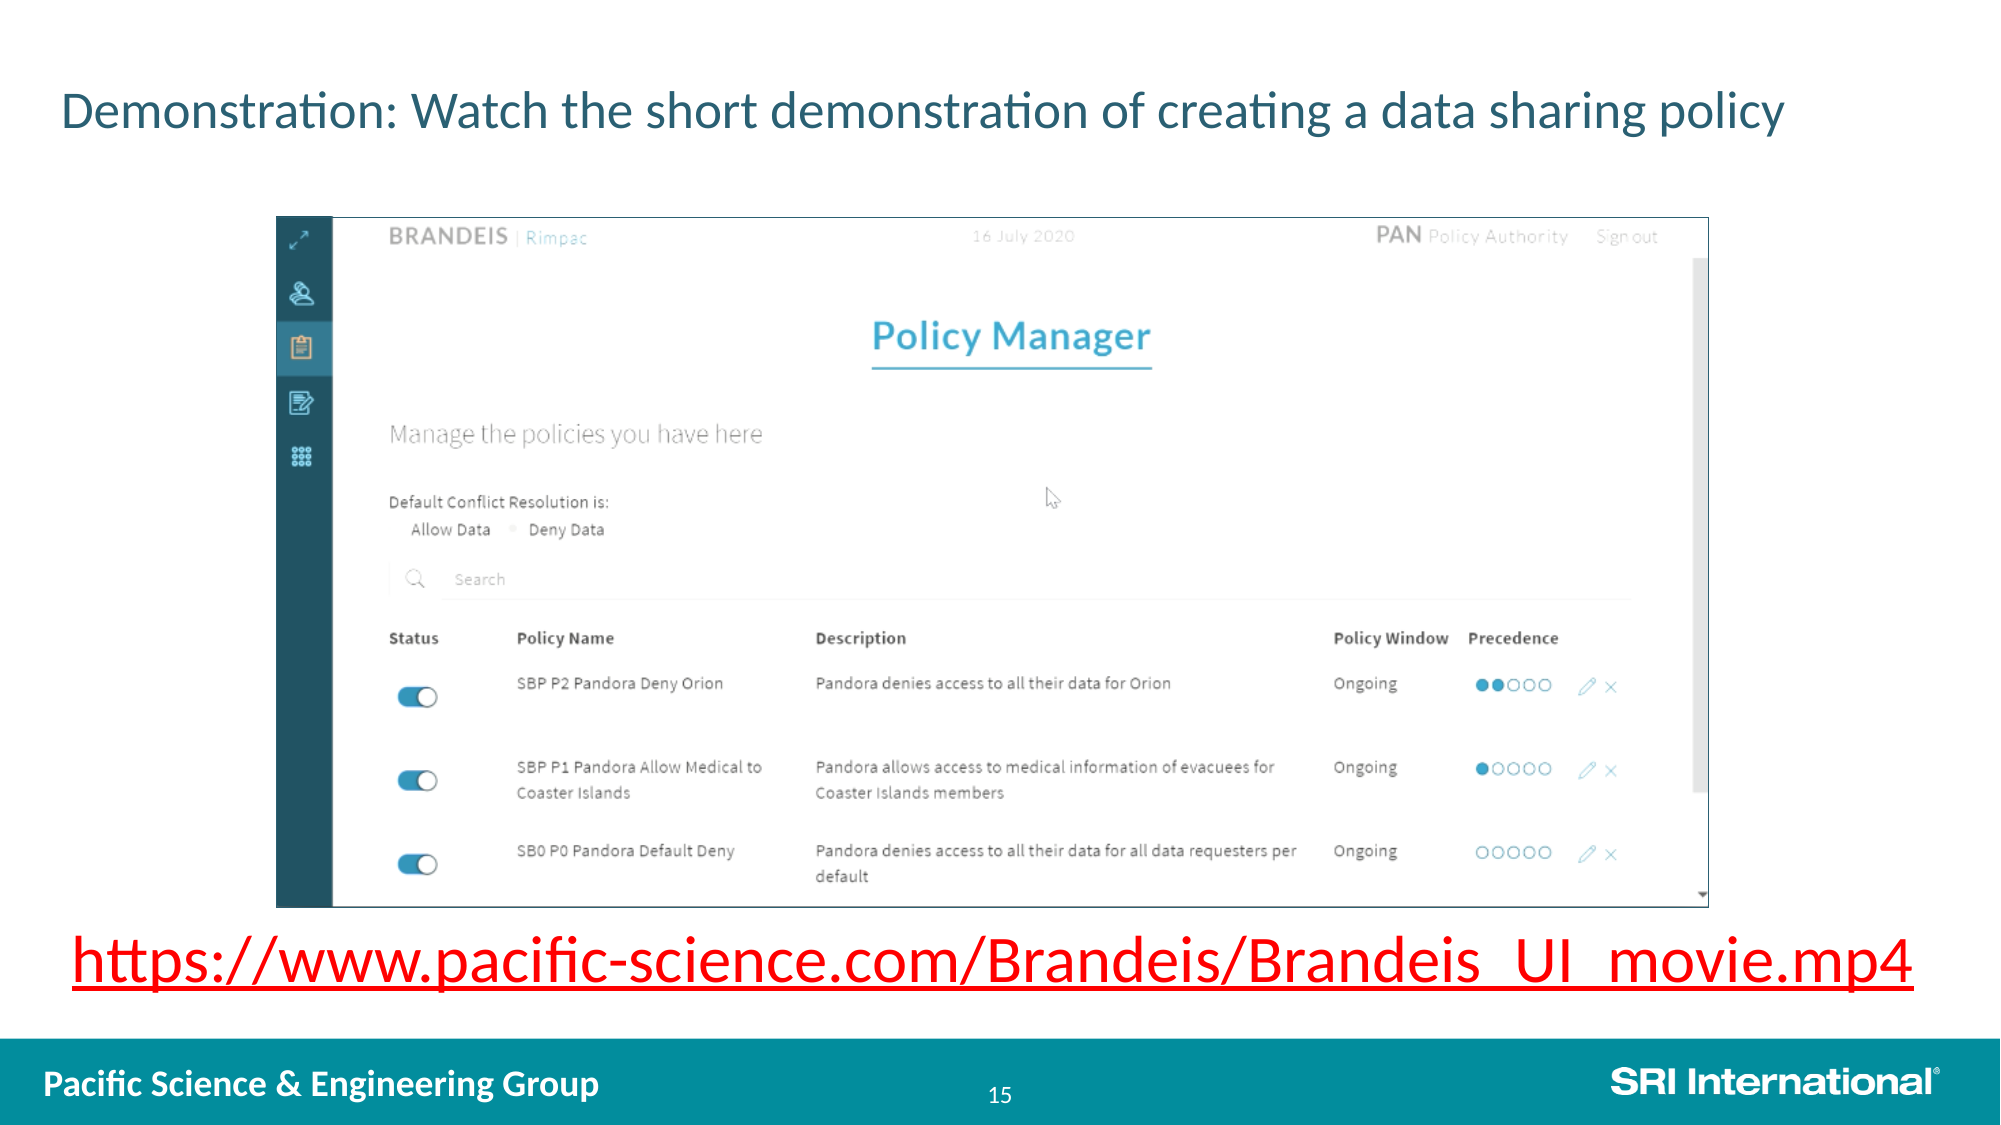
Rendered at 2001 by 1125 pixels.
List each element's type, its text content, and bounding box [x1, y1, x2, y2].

title Demonstration: Watch the short demonstration of creating a data sharing policy [46, 44, 1940, 179]
picture [276, 216, 1709, 908]
slide_number 15 [947, 1069, 1053, 1119]
picture [1611, 1067, 1940, 1095]
text_box https://www.pacific-science.com/Brandeis/Brandeis_UI_movie.mp4 [387, 908, 1598, 1027]
